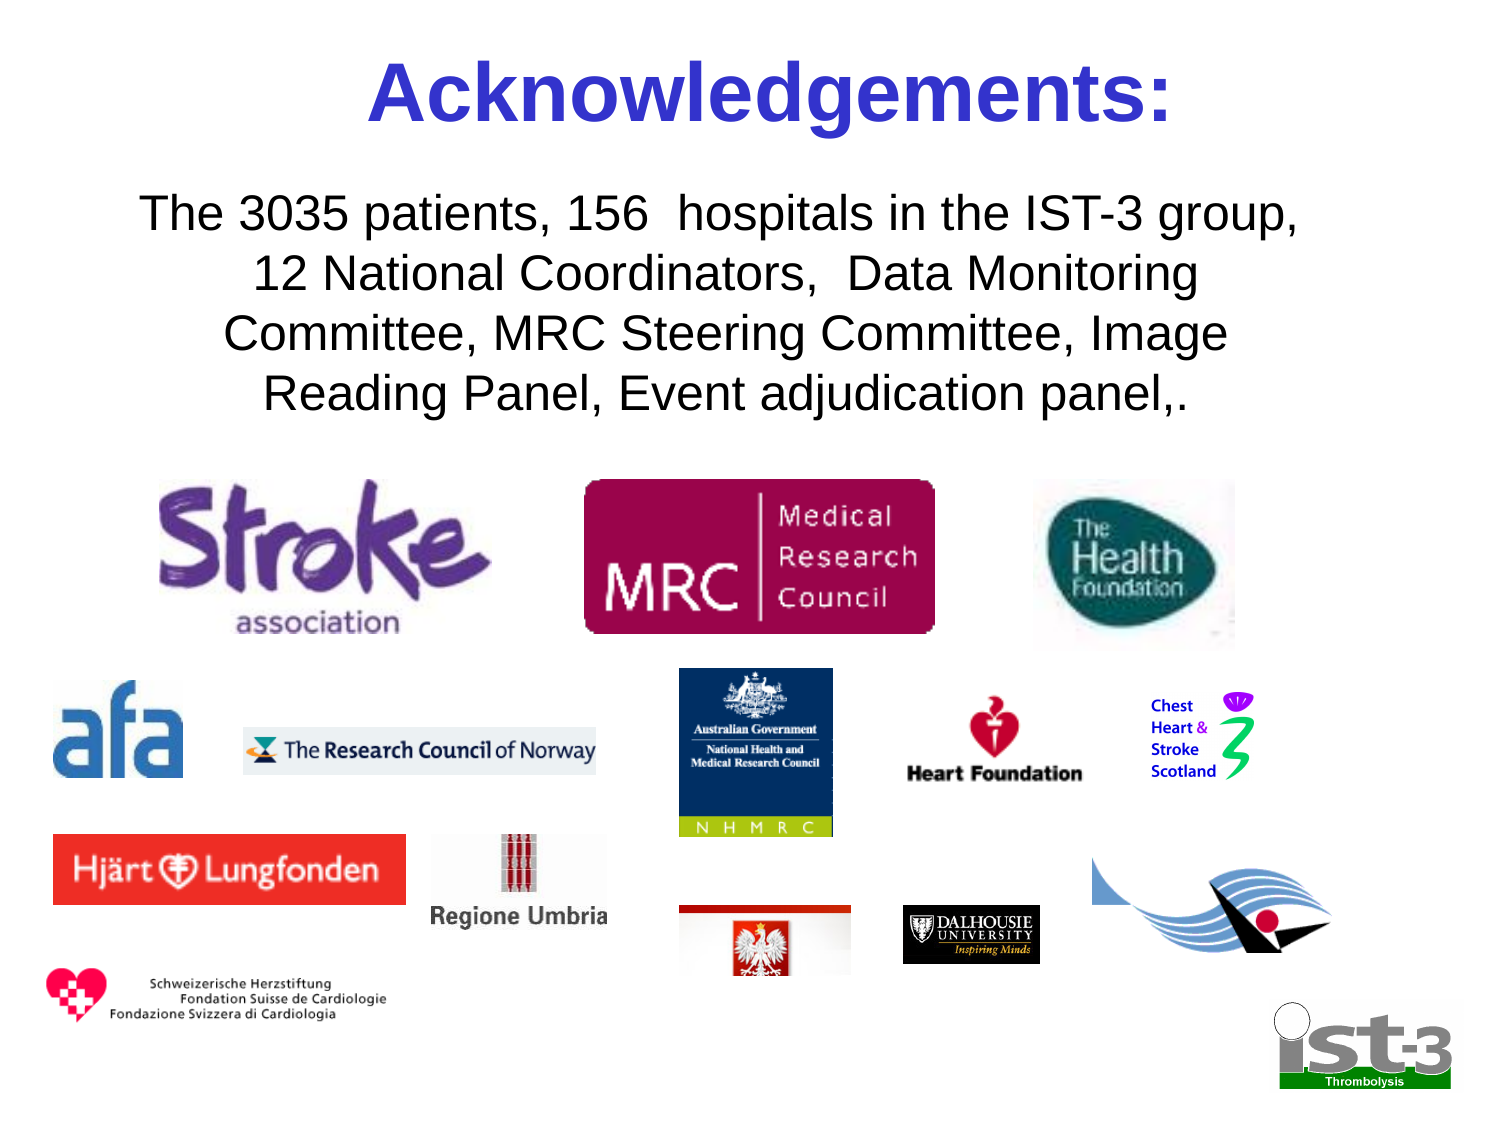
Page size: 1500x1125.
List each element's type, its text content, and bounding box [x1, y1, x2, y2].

picture [52, 833, 406, 906]
picture [430, 833, 607, 931]
picture [584, 479, 935, 634]
picture [1269, 999, 1464, 1093]
picture [159, 479, 492, 634]
text_box Acknowledgements: [41, 30, 1500, 146]
picture [52, 680, 183, 778]
picture [1151, 692, 1254, 782]
picture [678, 668, 833, 838]
picture [243, 727, 597, 776]
picture [1033, 479, 1235, 651]
picture [903, 904, 1041, 964]
picture [879, 680, 1111, 811]
picture [678, 904, 851, 976]
text_box The 3035 patients, 156 hospitals in the IST-3 group, 12 National Coordinators, Data Monitoring Committee, MRC Steering Committee, Image Reading Panel, Event adjudication panel,. [112, 172, 1341, 428]
picture [1092, 857, 1398, 953]
picture [41, 963, 432, 1031]
